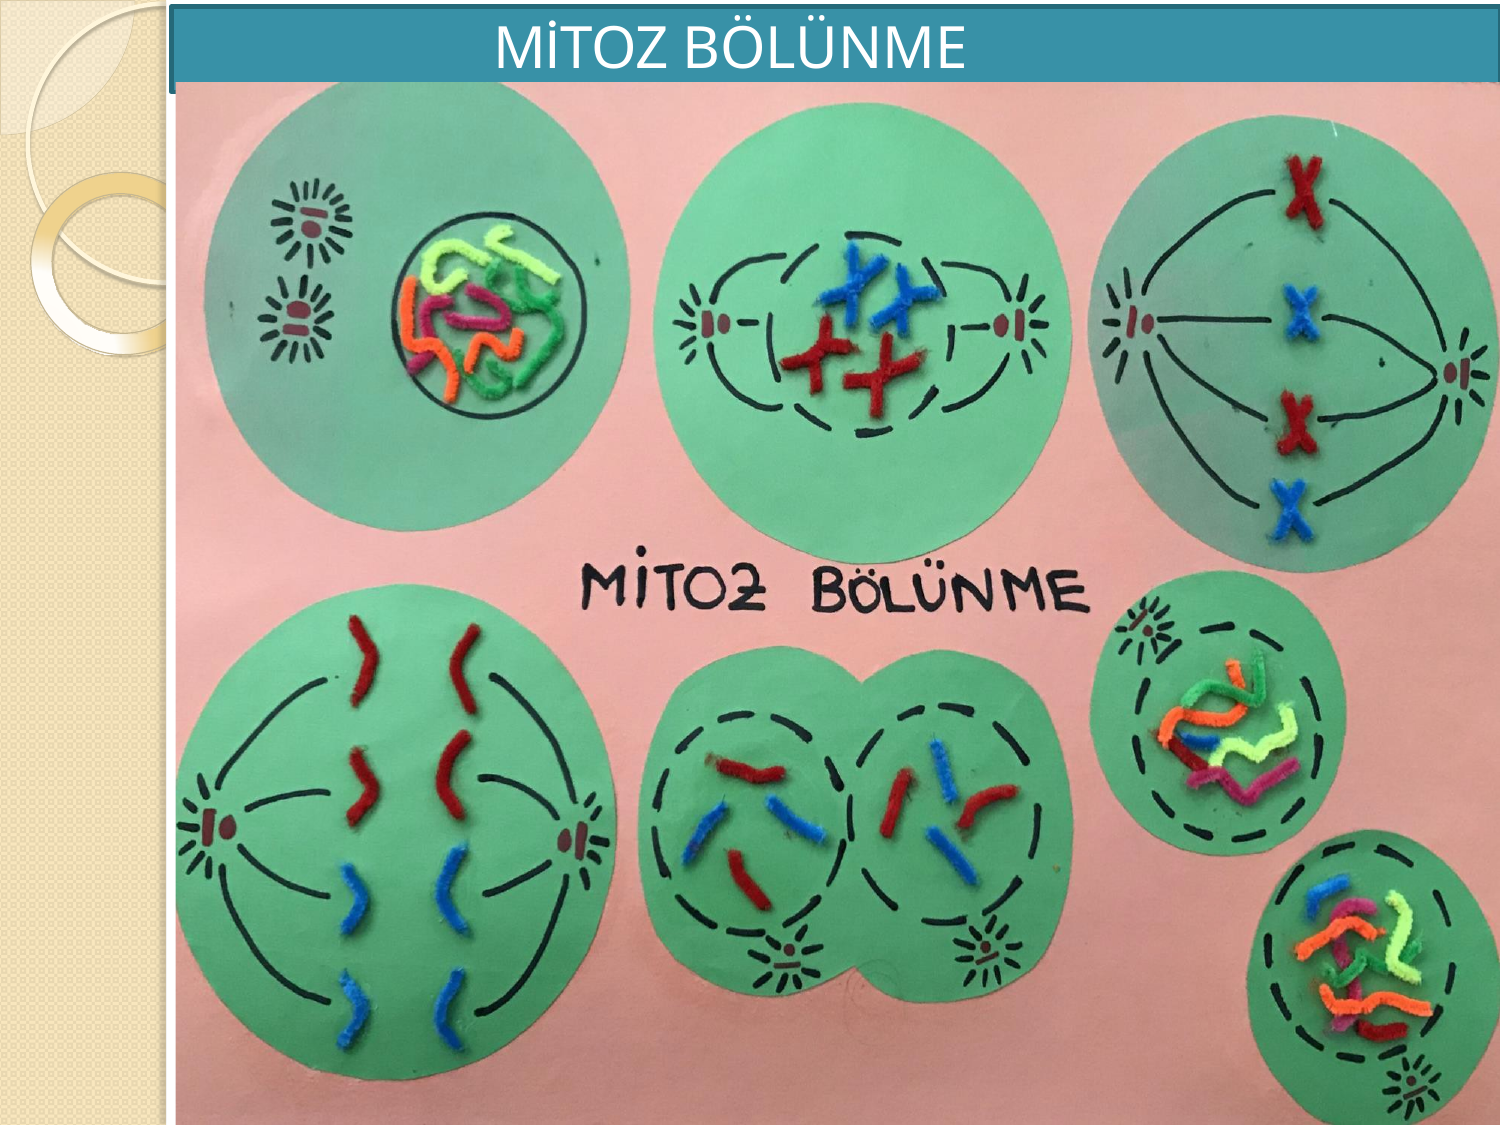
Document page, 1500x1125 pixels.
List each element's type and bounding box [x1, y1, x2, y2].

text_box [175, 103, 1500, 1125]
picture [0, 0, 166, 1125]
text_box [169, 3, 1500, 95]
